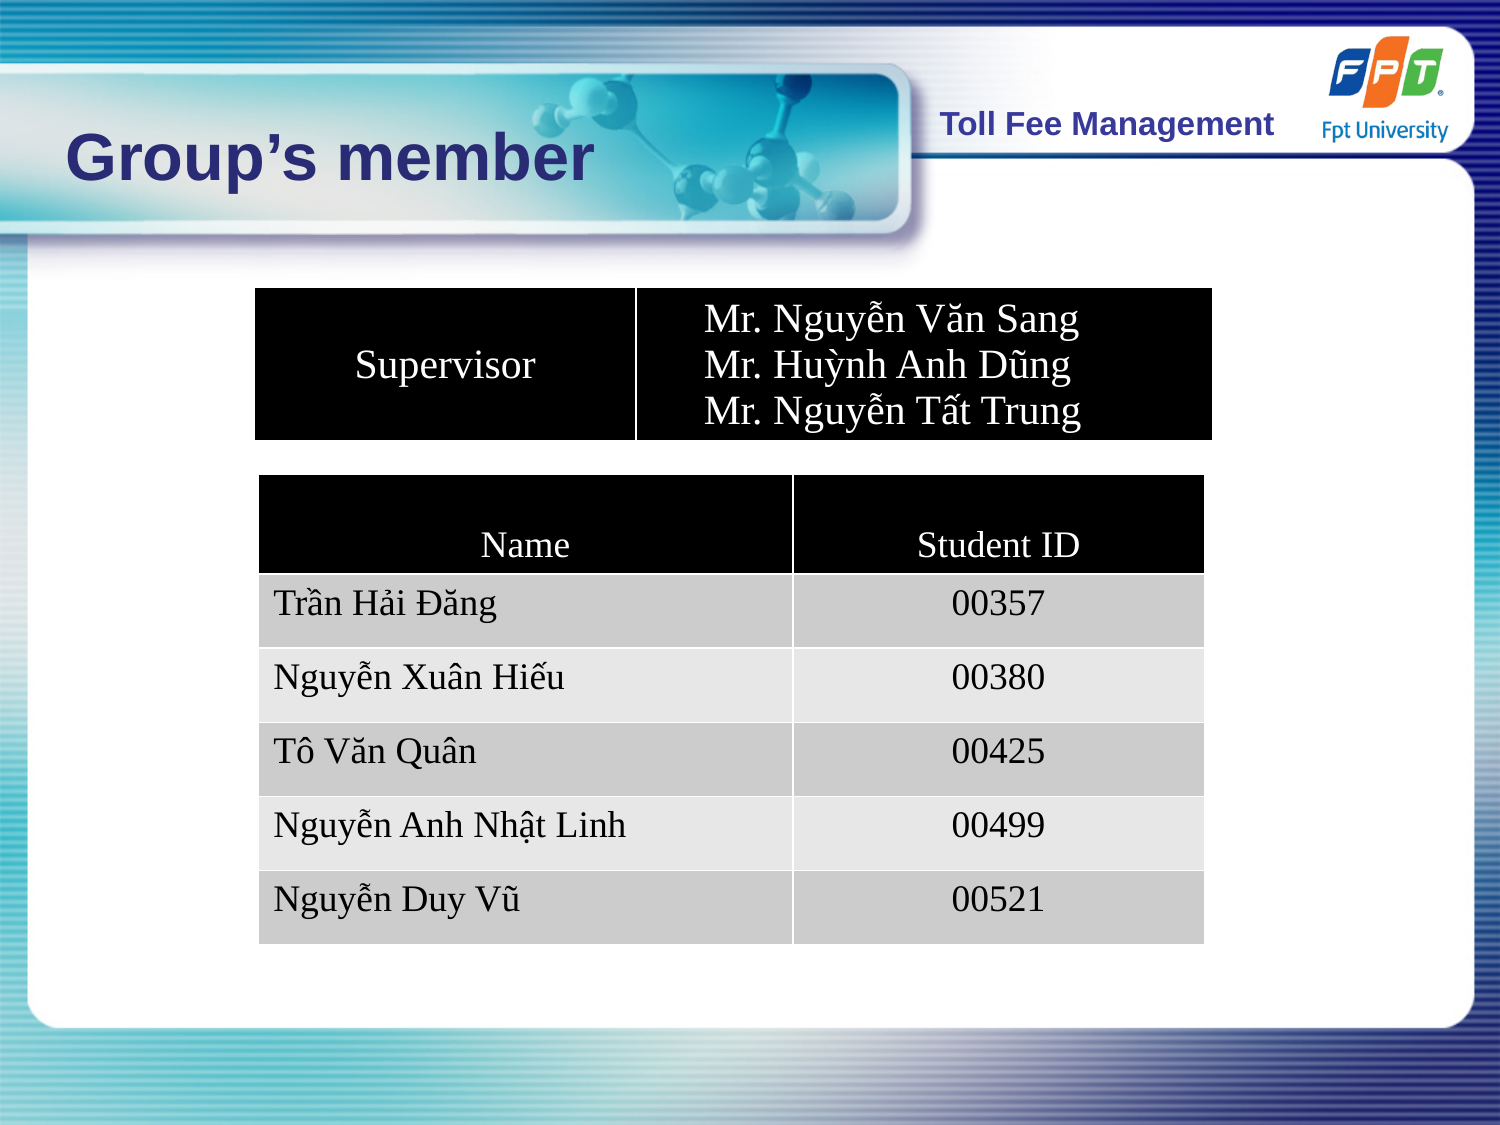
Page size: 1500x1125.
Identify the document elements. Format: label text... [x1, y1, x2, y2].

table_cell 00425 [794, 723, 1204, 796]
table_cell Nguyễn Duy Vũ [259, 871, 792, 944]
table_cell 00357 [794, 575, 1204, 647]
table_cell 00380 [794, 649, 1204, 722]
title Group’s member [49, 107, 863, 201]
table_header Student ID [794, 475, 1204, 573]
picture [0, 0, 1500, 1125]
text_box Toll Fee Management [924, 94, 1274, 150]
table_cell Tô Văn Quân [259, 723, 792, 796]
table_cell 00499 [794, 797, 1204, 870]
table_cell Nguyễn Anh Nhật Linh [259, 797, 792, 870]
table_cell Trần Hải Đăng [259, 575, 792, 647]
table_cell Nguyễn Xuân Hiếu [259, 649, 792, 722]
table_header Mr. Nguyễn Văn Sang Mr. Huỳnh Anh Dũng Mr. Nguyễn Tất Trung [637, 288, 1212, 440]
table_cell 00521 [794, 871, 1204, 944]
table_header Supervisor [255, 288, 635, 440]
table_header Name [259, 475, 792, 573]
